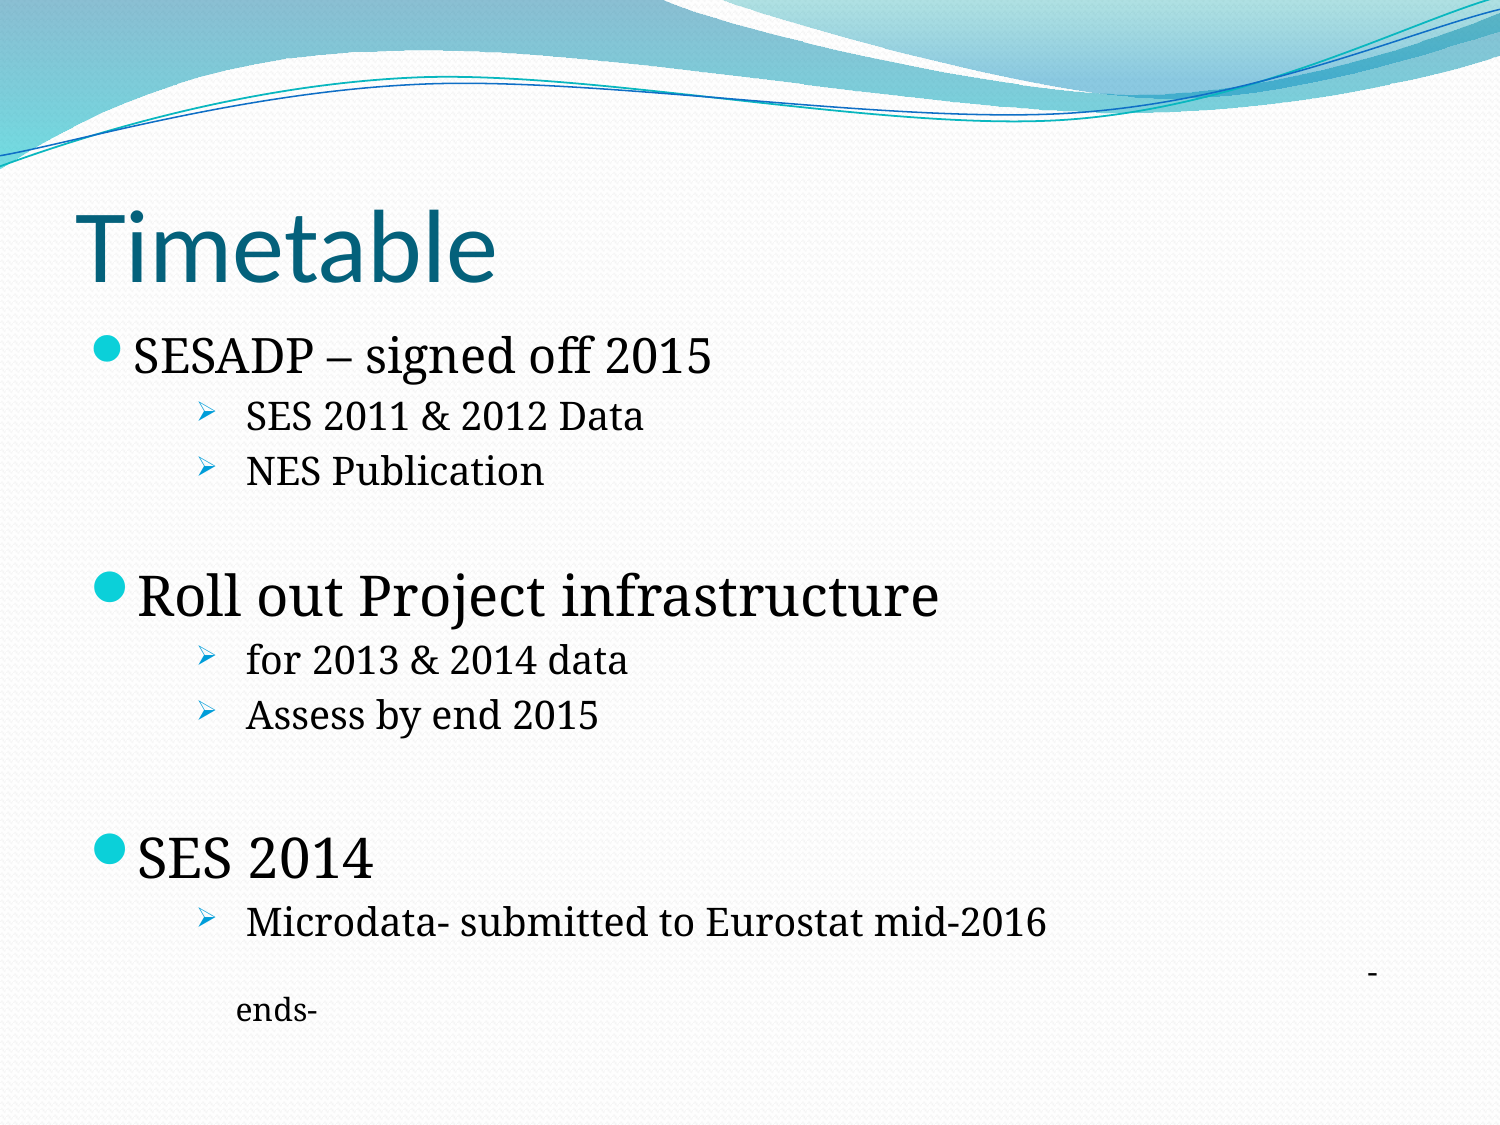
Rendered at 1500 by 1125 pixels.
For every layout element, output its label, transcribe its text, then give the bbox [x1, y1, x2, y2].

list SESADP – signed off 2015 SES 2011 & 2012 Data NES Publication Roll out Project infrastructure for 2013 & 2014 data Assess by end 2015 SES 2014 Microdata- submitted to Eurostat mid-2016 -ends- [75, 317, 1425, 1038]
title Timetable [75, 115, 1425, 303]
